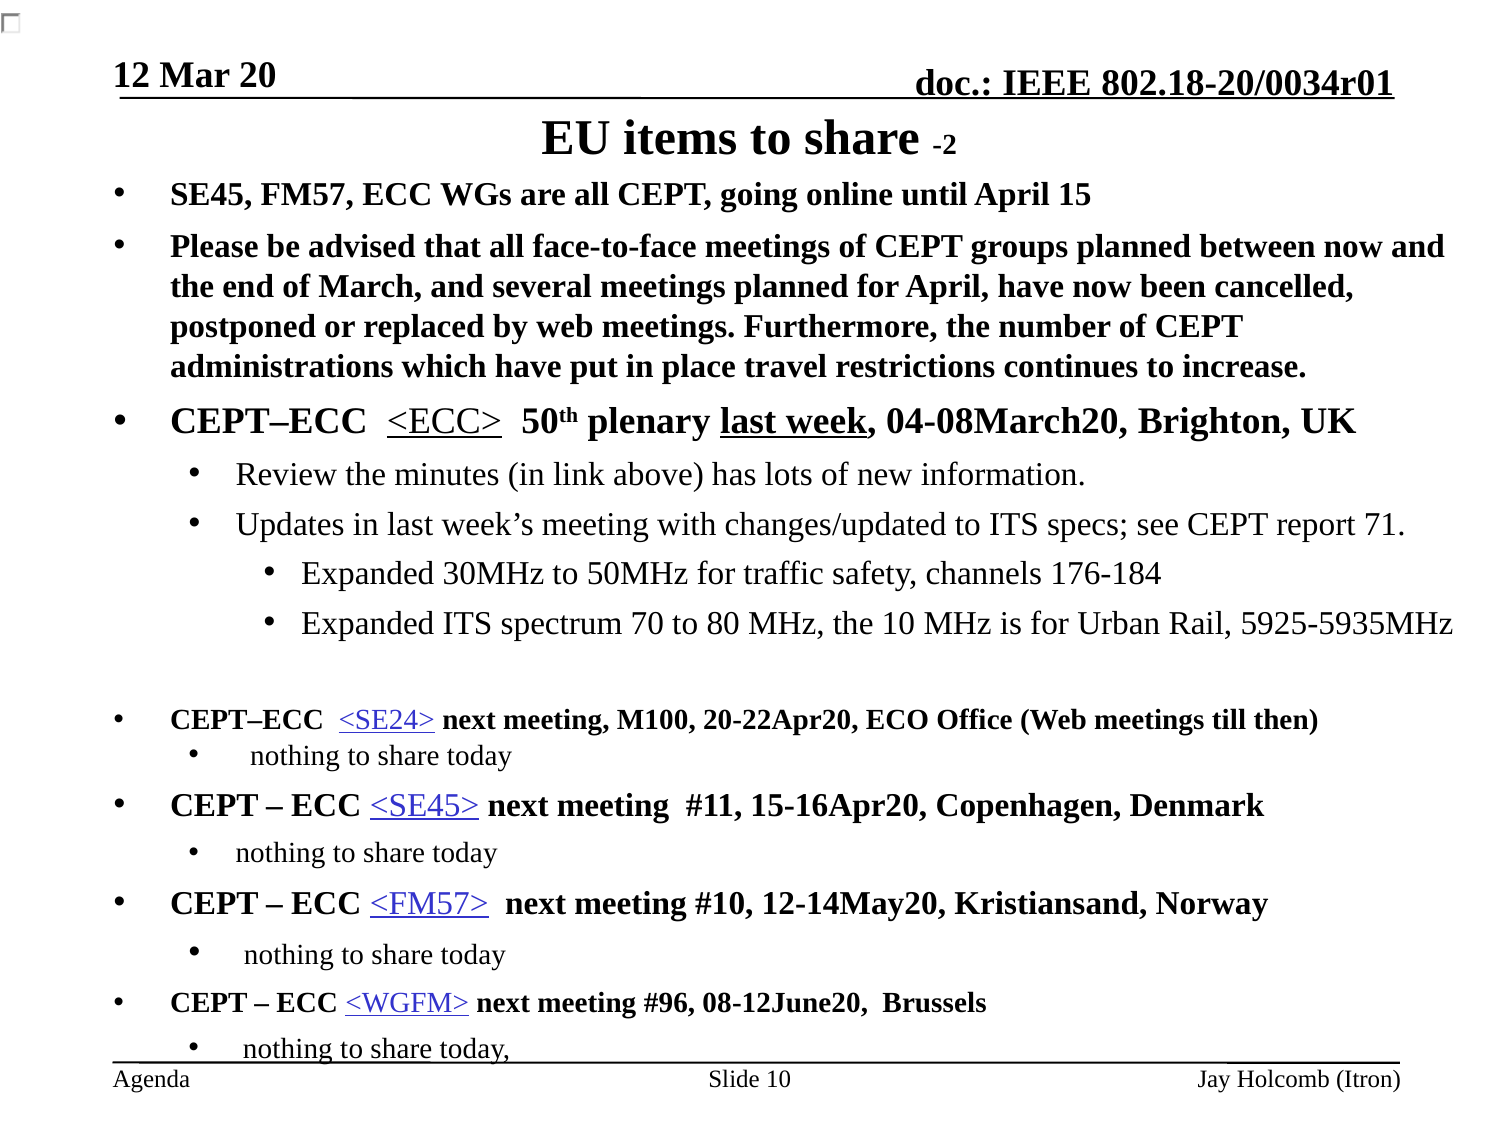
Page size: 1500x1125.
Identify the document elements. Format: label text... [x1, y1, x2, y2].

slide_number Slide 10 [699, 1061, 800, 1123]
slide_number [112, 49, 488, 95]
footer Jay Holcomb (Itron) [878, 1061, 1402, 1093]
picture [0, 0, 226, 51]
title EU items to share -2 [117, 100, 1394, 164]
list SE45, FM57, ECC WGs are all CEPT, going online until April 15 Please be advised that all face-to-face meetings of CEPT groups planned between now and the end of March, and several meetings planned for April, have now been cancelled, postponed or replaced by web meetings. Furthermore, the number of CEPT administrations which have put in place travel restrictions continues to increase. CEPT–ECC <ECC> 50th plenary last week, 04-08March20, Brighton, UK Review the minutes (in link above) has lots of new information. Updates in last week’s meeting with changes/updated to ITS specs; see CEPT report 71. Expanded 30MHz to 50MHz for traffic safety, channels 176-184 Expanded ITS spectrum 70 to 80 MHz, the 10 MHz is for Urban Rail, 5925-5935MHz CEPT–ECC <SE24> next meeting, M100, 20-22Apr20, ECO Office (Web meetings till then) nothing to share today CEPT – ECC <SE45> next meeting #11, 15-16Apr20, Copenhagen, Denmark nothing to share today CEPT – ECC <FM57> next meeting #10, 12-14May20, Kristiansand, Norway nothing to share today CEPT – ECC <WGFM> next meeting #96, 08-12June20, Brussels nothing to share today, [98, 164, 1488, 1063]
